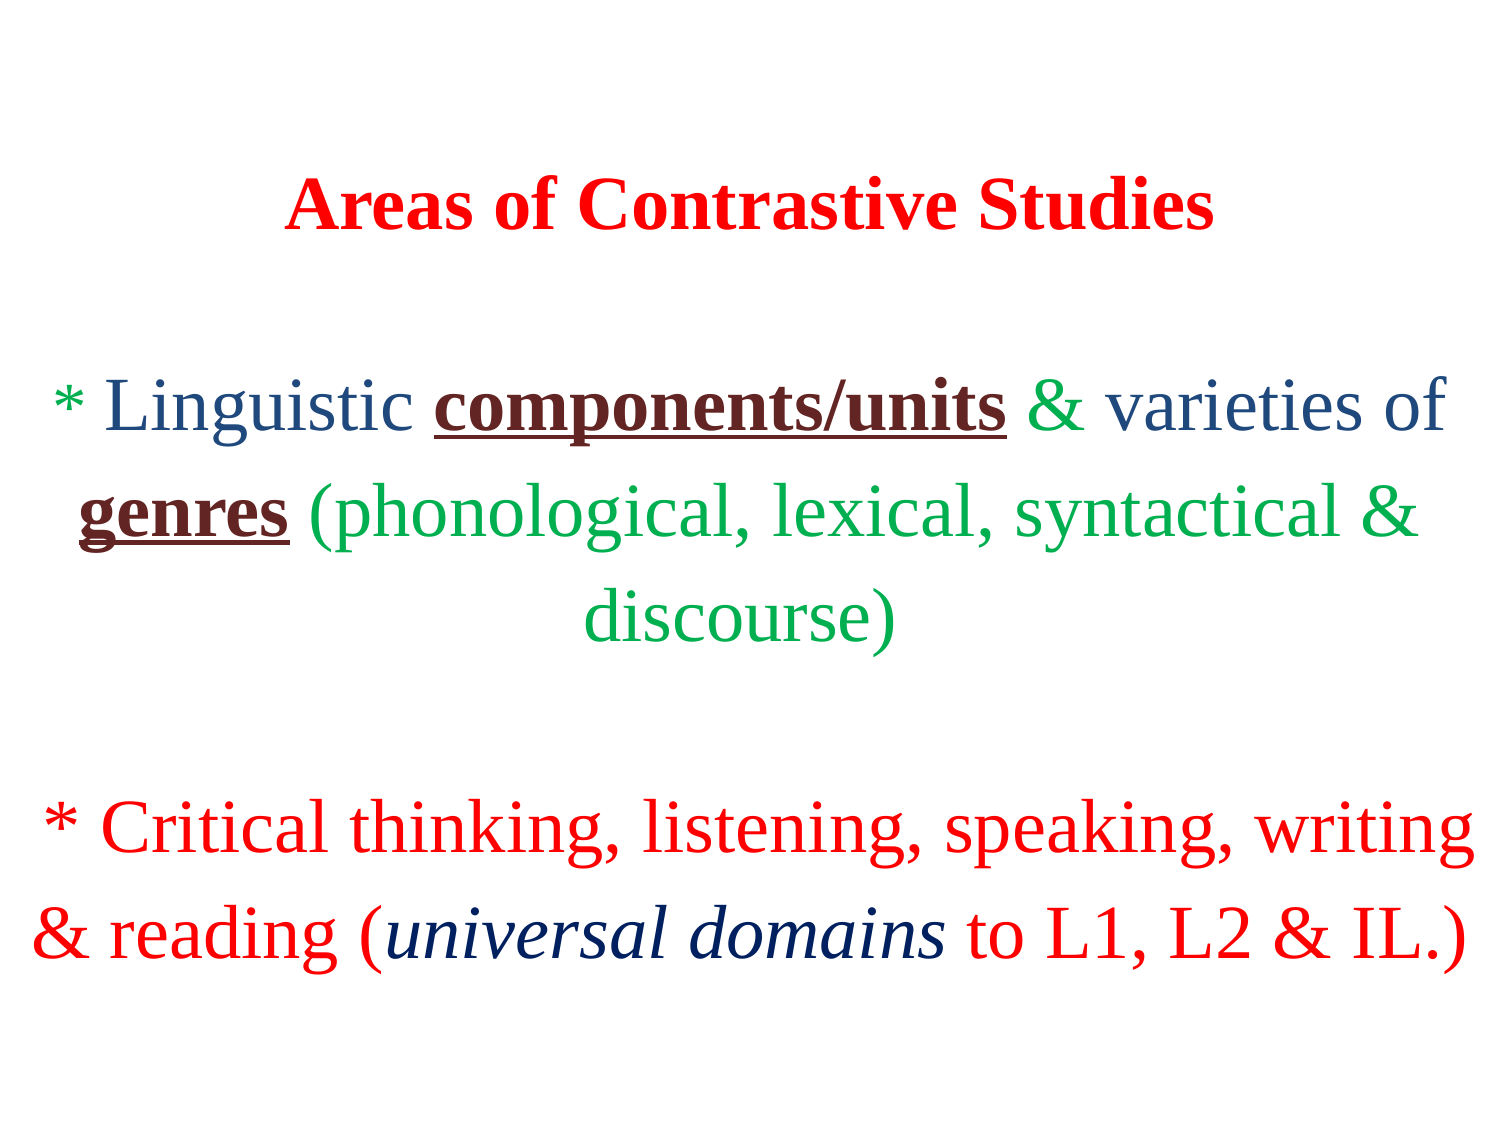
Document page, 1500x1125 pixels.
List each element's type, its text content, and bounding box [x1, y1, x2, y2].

title Areas of Contrastive Studies * Linguistic components/units & varieties of genres (phonological, lexical, syntactical & discourse) * Critical thinking, listening, speaking, writing & reading (universal domains to L1, L2 & IL.) [0, 78, 1500, 1118]
